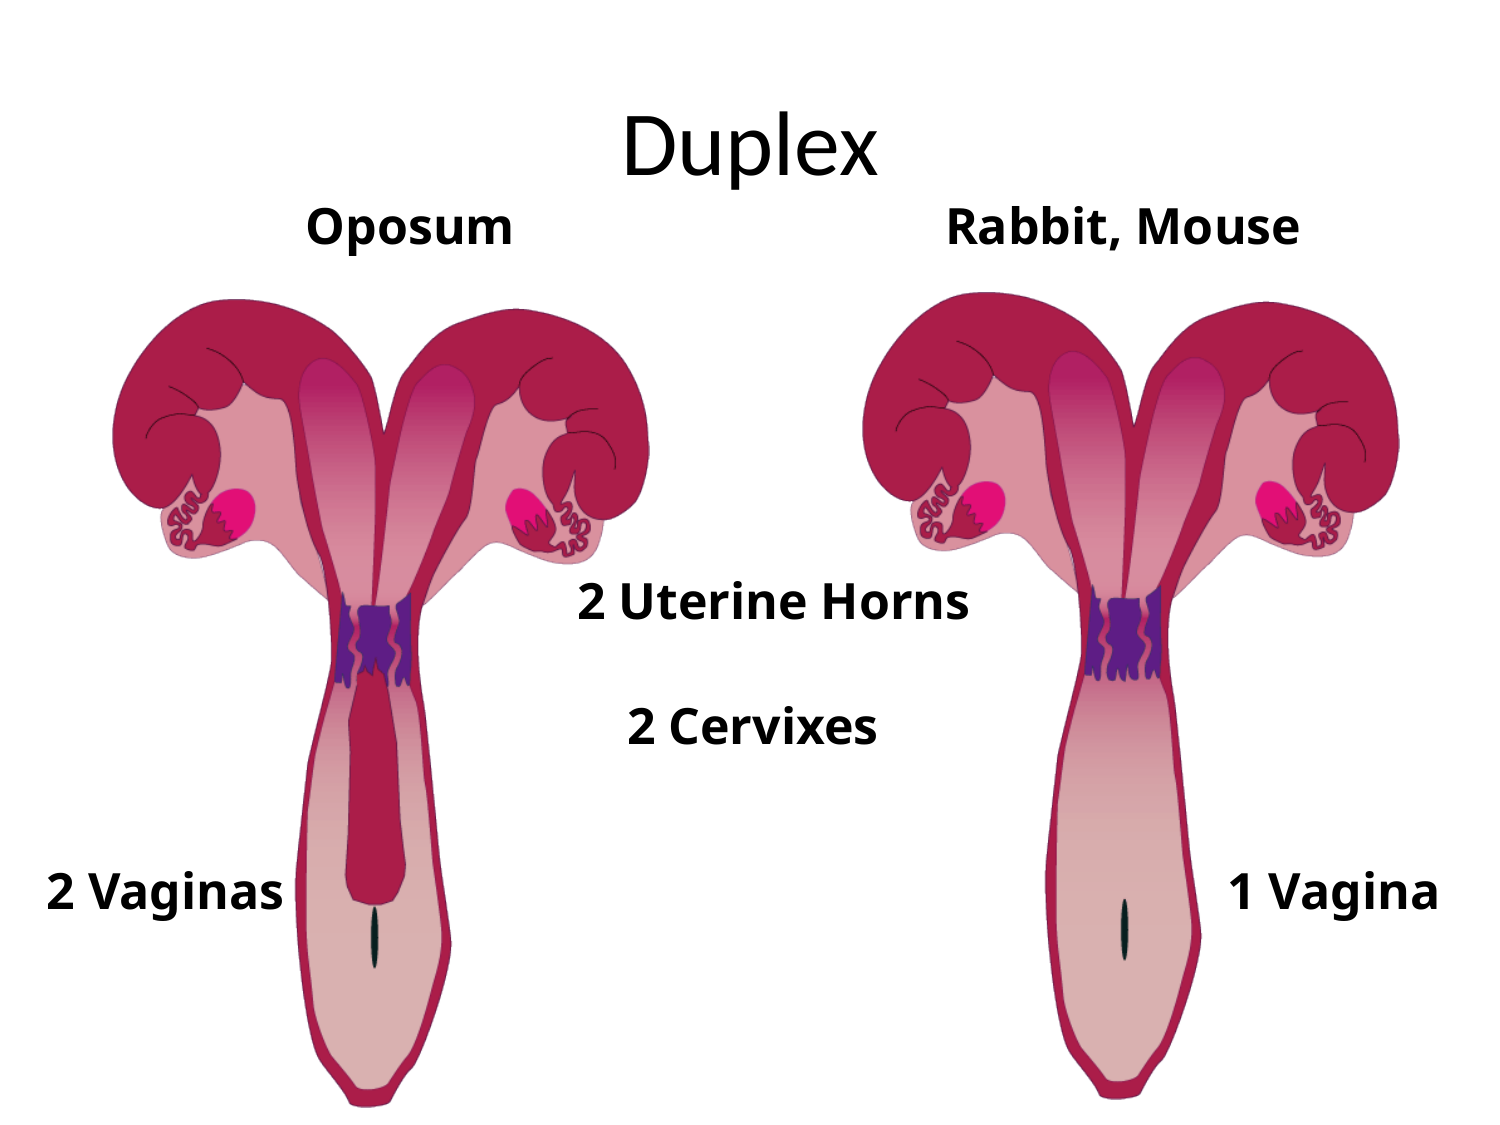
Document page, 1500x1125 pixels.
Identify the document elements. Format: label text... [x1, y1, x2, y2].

picture [862, 292, 1400, 1101]
text_box 1 Vagina [1404, 852, 1475, 928]
text_box 2 Cervixes [654, 687, 857, 763]
text_box Oposum [291, 187, 600, 263]
picture [112, 299, 650, 1108]
title Duplex [75, 45, 1425, 233]
text_box Rabbit, Mouse [930, 187, 1316, 262]
text_box 2 Uterine Horns [654, 562, 857, 638]
text_box 2 Vaginas [31, 852, 107, 928]
